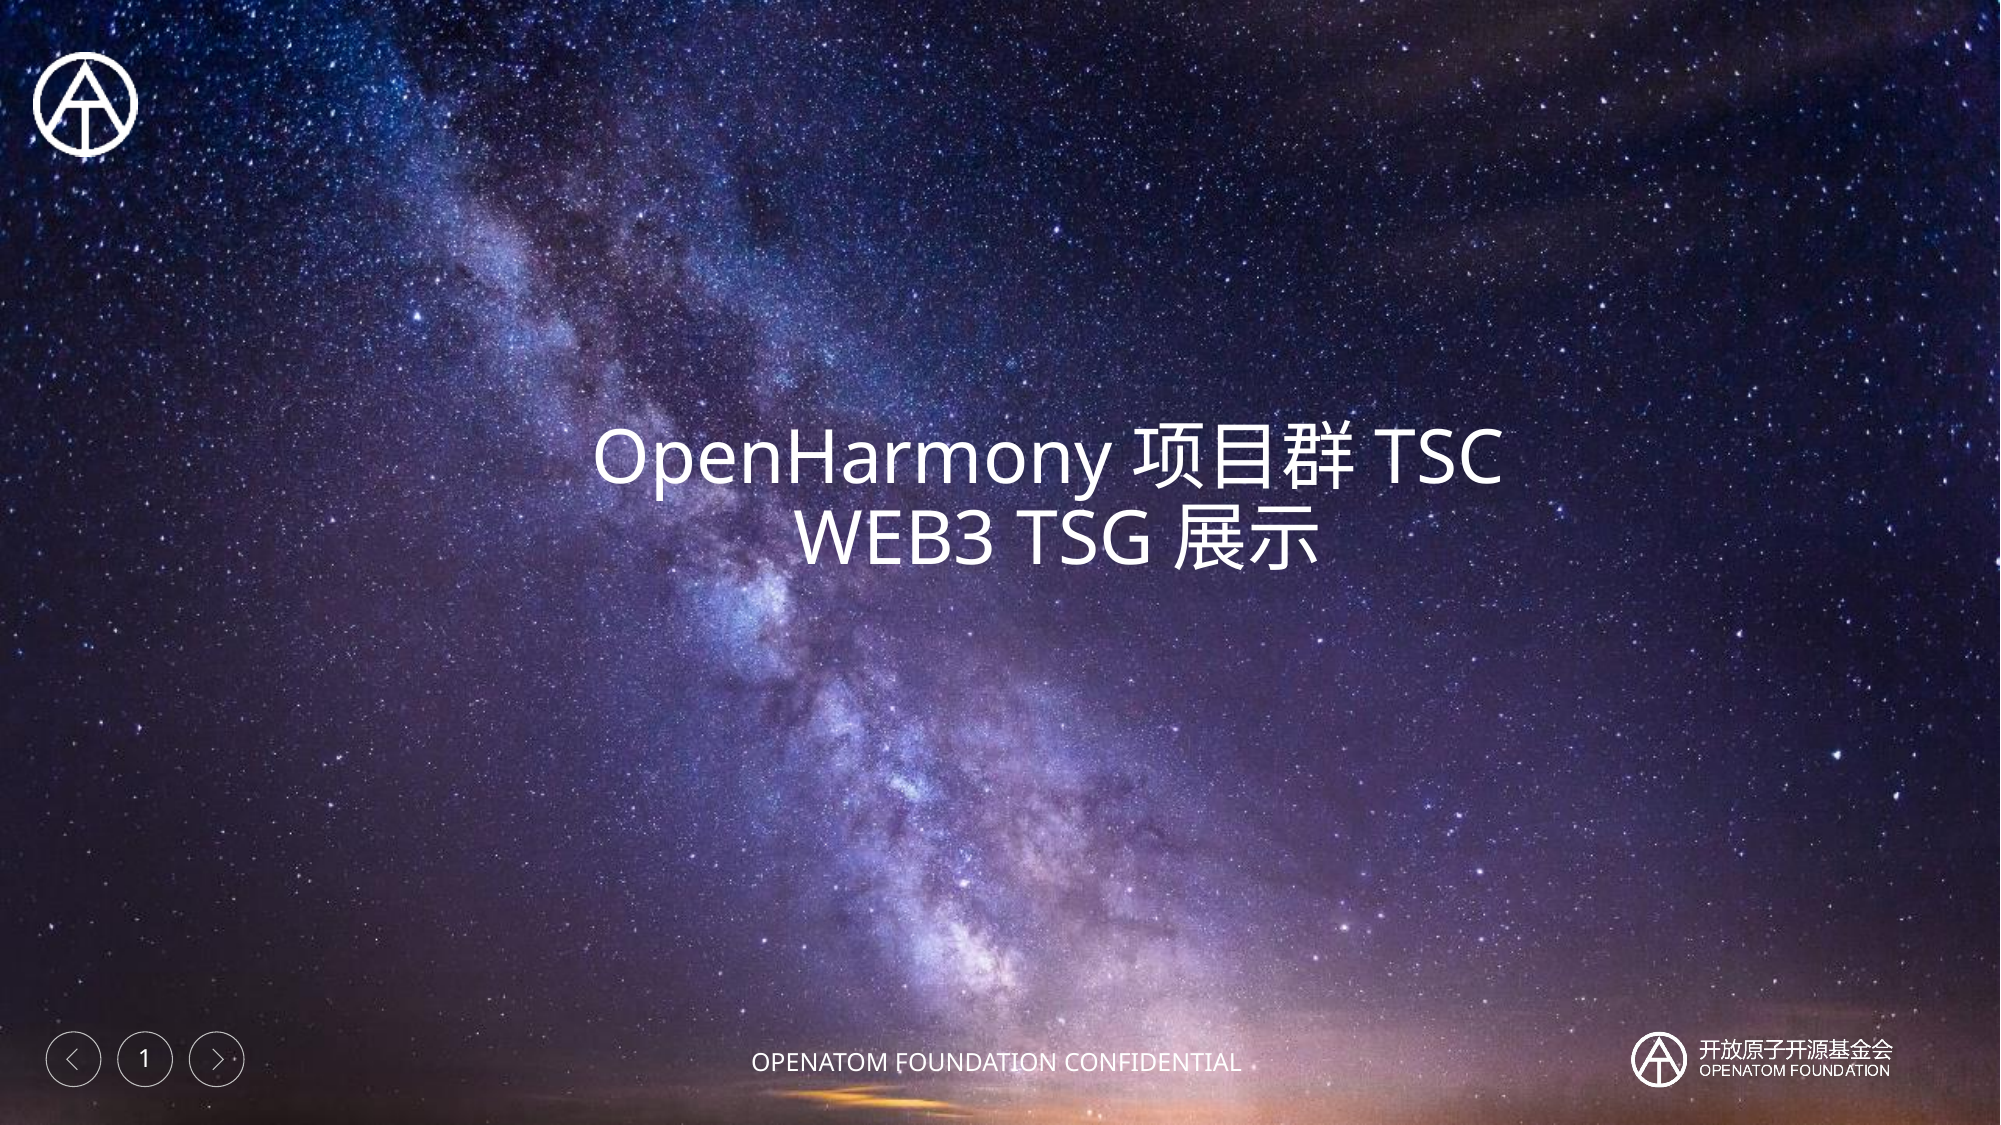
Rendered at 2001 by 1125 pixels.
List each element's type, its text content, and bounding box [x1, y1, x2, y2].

picture [0, 0, 2000, 1125]
title OpenHarmony项目群TSC WEB3 TSG展示 [542, 390, 1554, 610]
